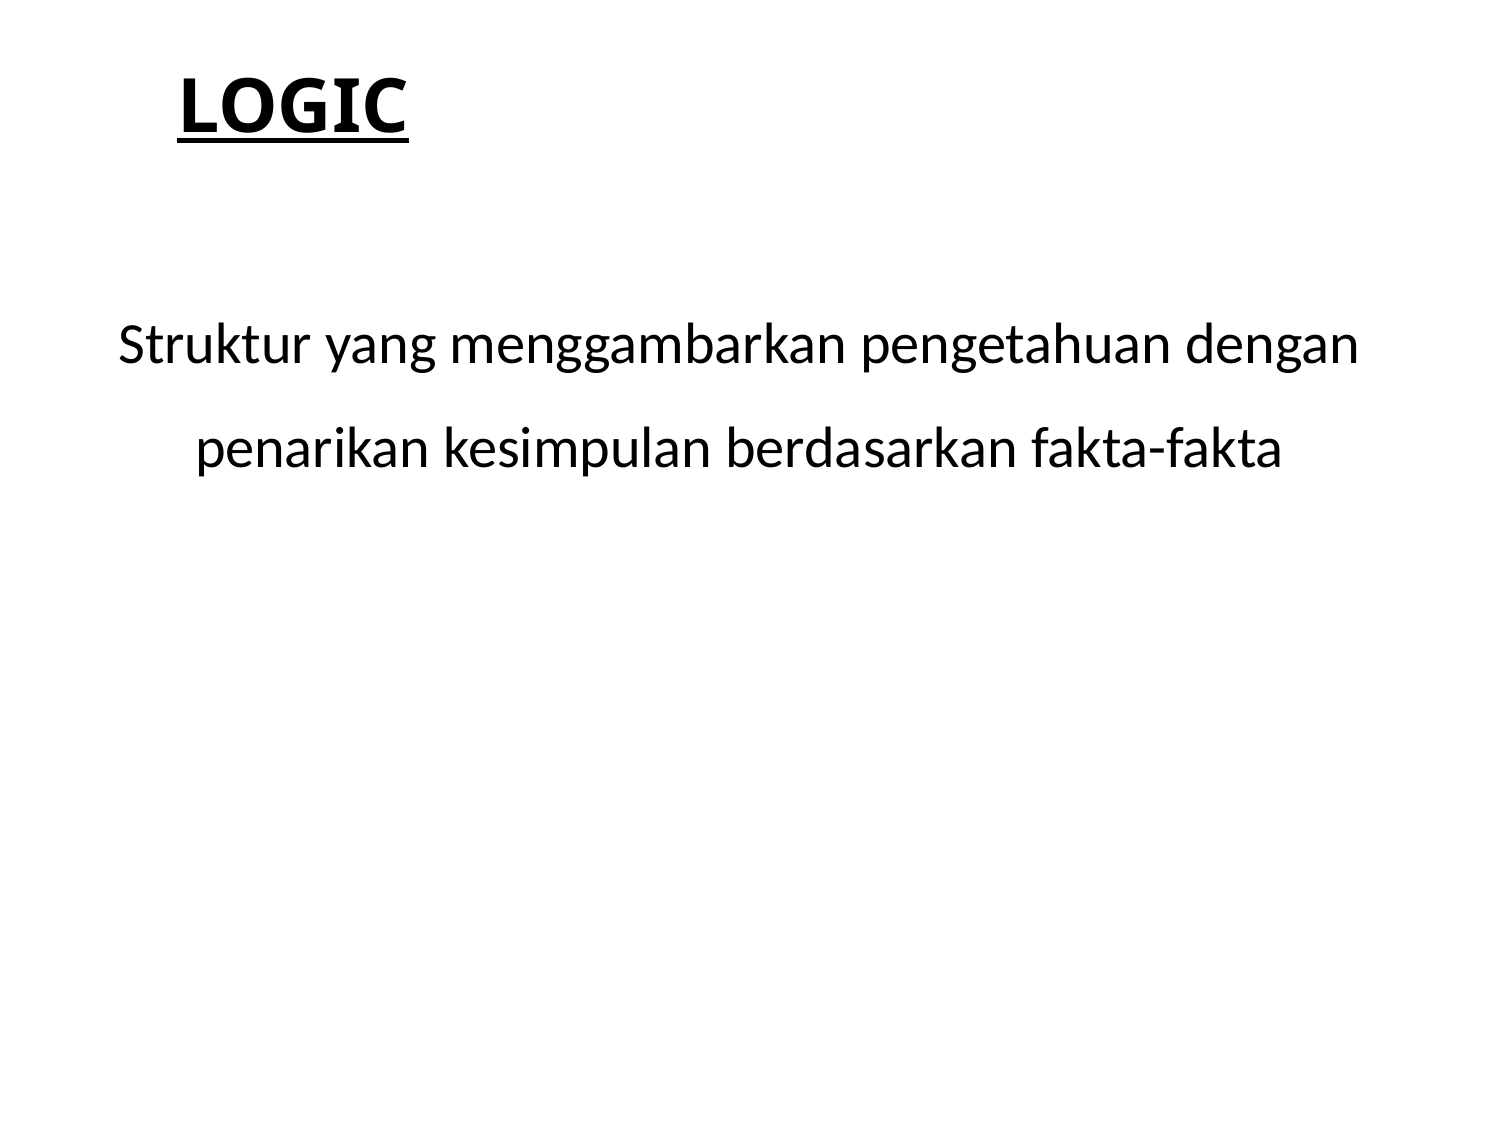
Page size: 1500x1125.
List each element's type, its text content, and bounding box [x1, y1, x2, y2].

list Struktur yang menggambarkan pengetahuan dengan penarikan kesimpulan berdasarkan fakta-fakta [37, 262, 1442, 1005]
text_box LOGIC [162, 49, 1442, 155]
